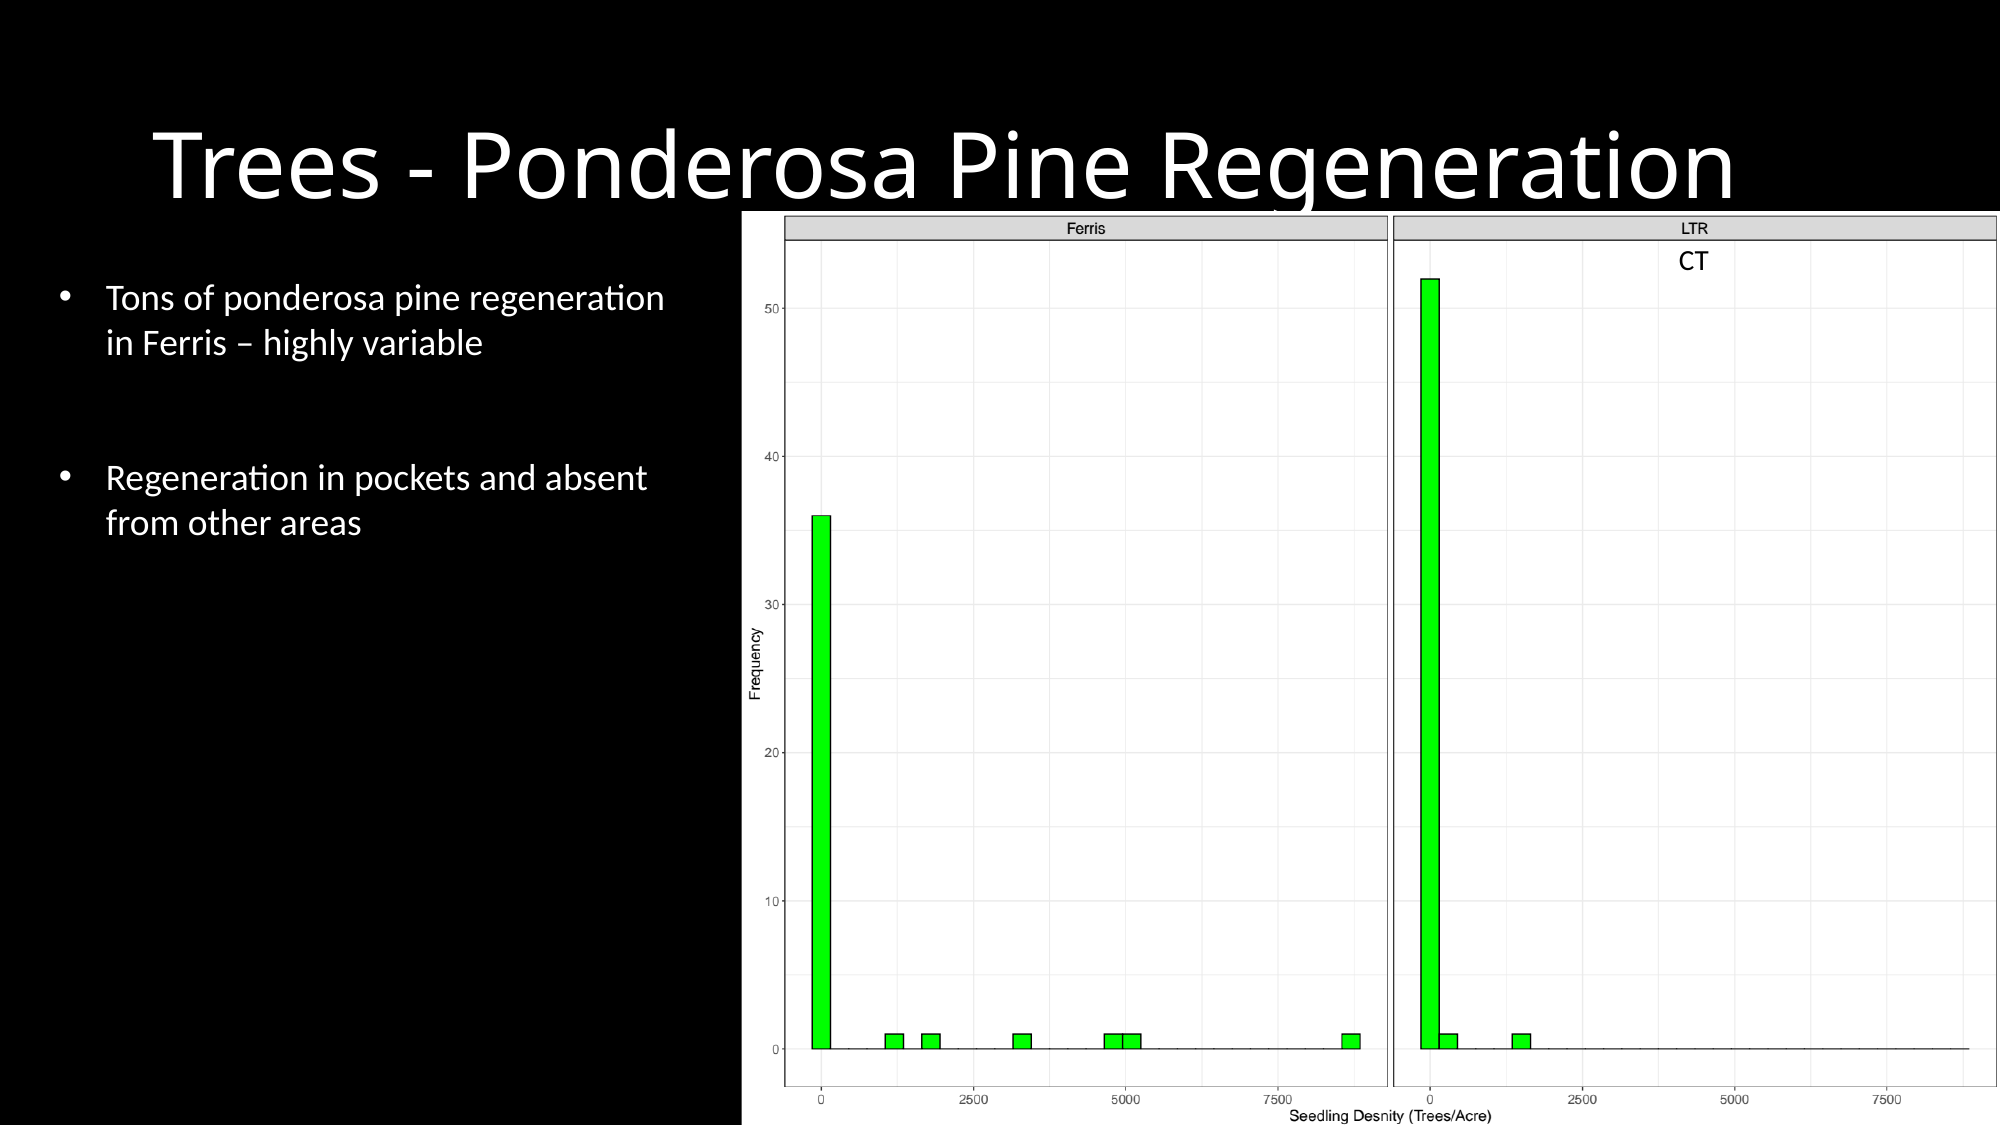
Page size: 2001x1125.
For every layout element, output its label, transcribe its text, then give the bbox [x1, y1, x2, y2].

text_box Tons of ponderosa pine regeneration in Ferris – highly variable Regeneration in pockets and absent from other areas [44, 265, 694, 776]
title Trees - Ponderosa Pine Regeneration [137, 59, 1863, 278]
picture [741, 211, 2000, 1125]
